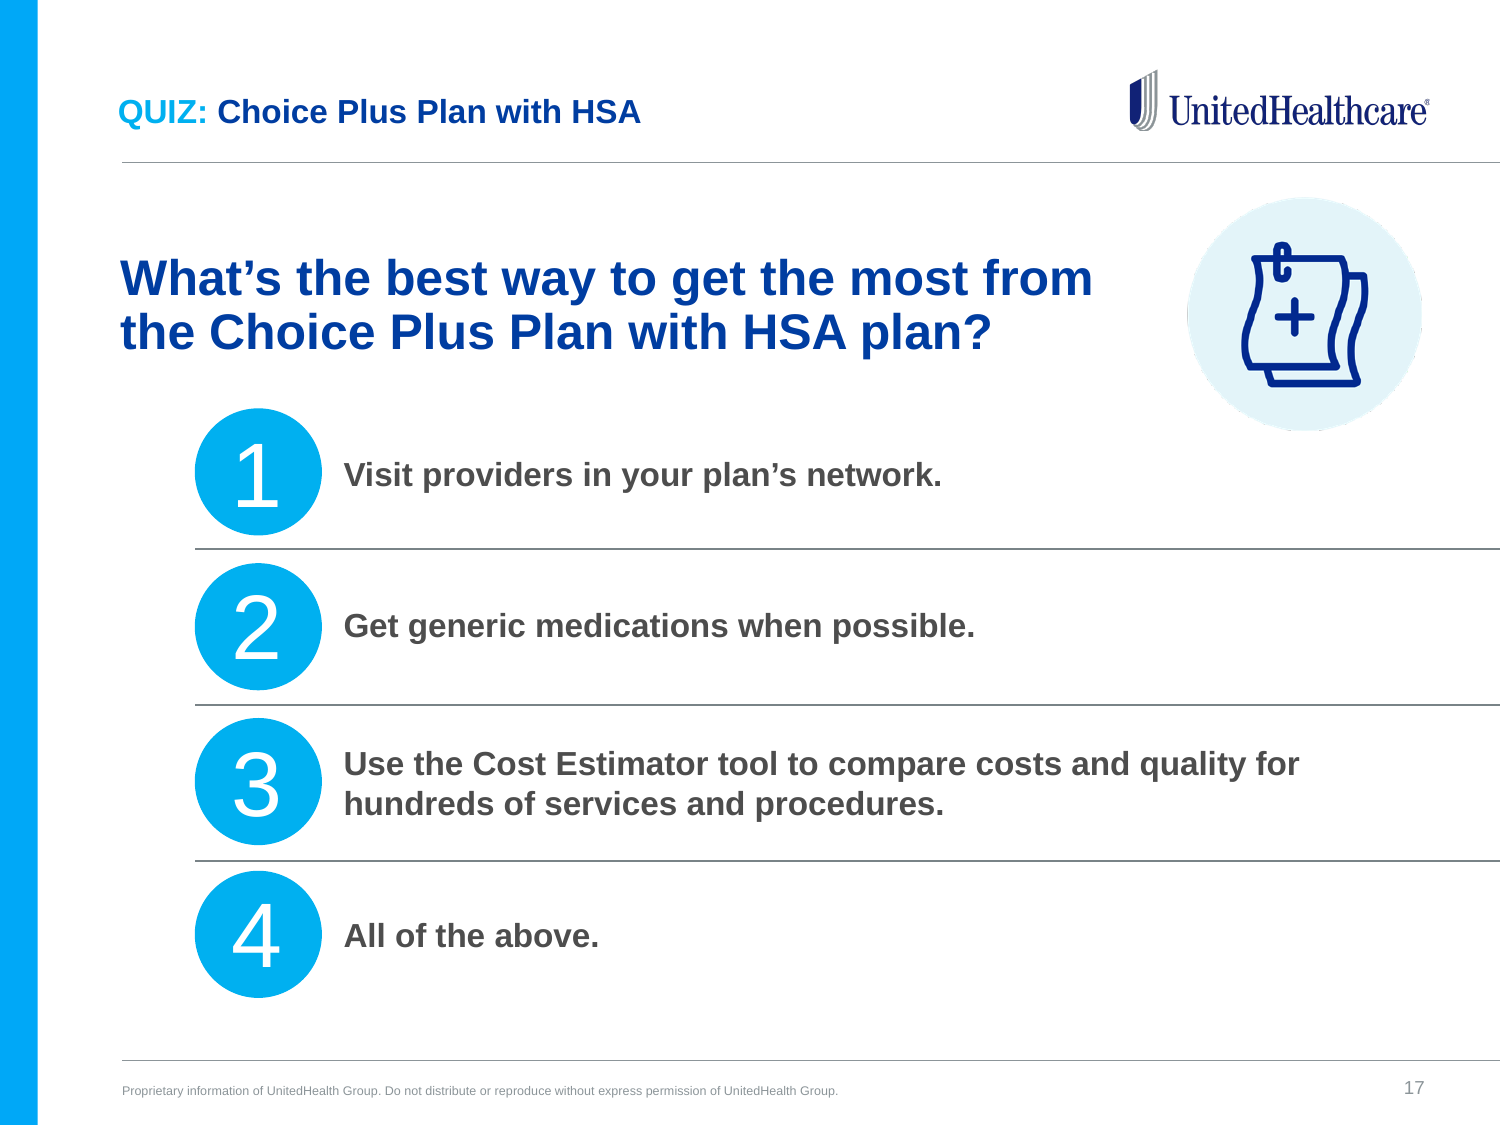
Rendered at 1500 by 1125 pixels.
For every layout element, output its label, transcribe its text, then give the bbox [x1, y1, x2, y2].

text_box All of the above. [328, 906, 1384, 962]
picture [1161, 171, 1448, 457]
text_box Visit providers in your plan’s network. [328, 446, 1191, 501]
text_box Get generic medications when possible. [328, 597, 1384, 652]
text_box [194, 560, 323, 691]
slide_number 17 [1250, 1070, 1425, 1099]
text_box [194, 717, 323, 846]
text_box What’s the best way to get the most from the Choice Plus Plan with HSA plan? [105, 241, 1156, 372]
text_box Use the Cost Estimator tool to compare costs and quality for hundreds of services and procedures. [328, 735, 1365, 830]
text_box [194, 407, 323, 536]
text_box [194, 868, 323, 999]
title QUIZ: Choice Plus Plan with HSA [102, 47, 1078, 178]
